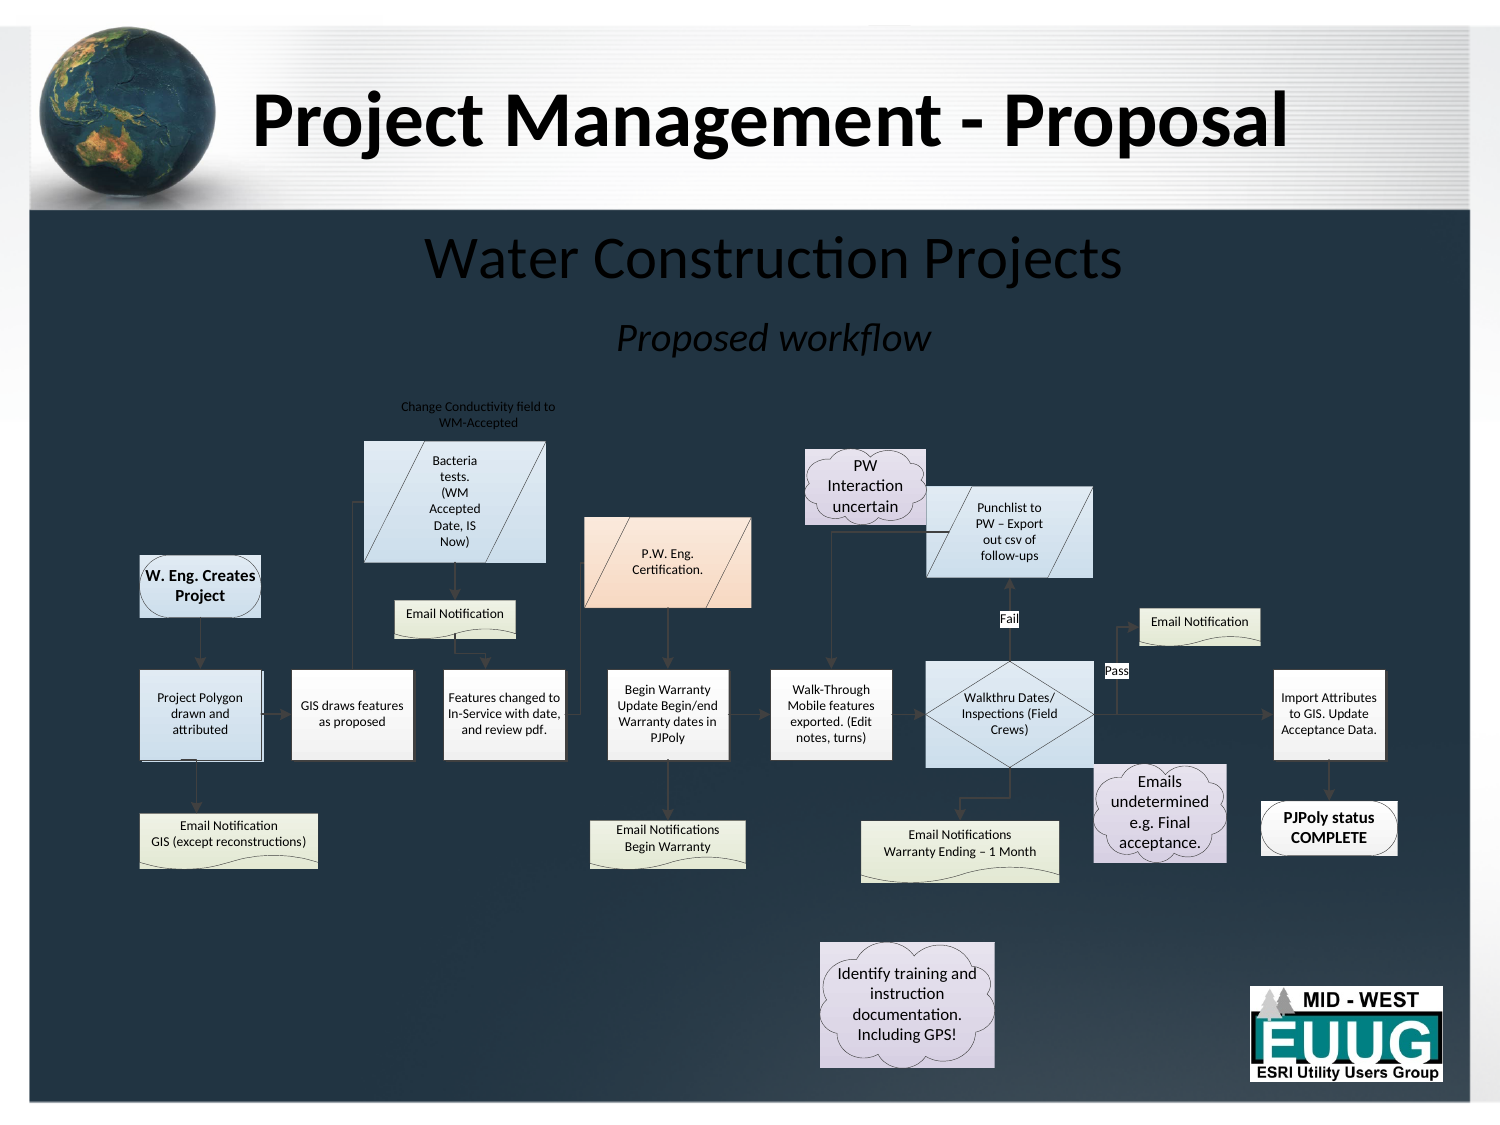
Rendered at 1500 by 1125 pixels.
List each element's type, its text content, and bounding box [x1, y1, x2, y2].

picture [0, 0, 1500, 1125]
title Project Management - Proposal [237, 21, 1463, 209]
